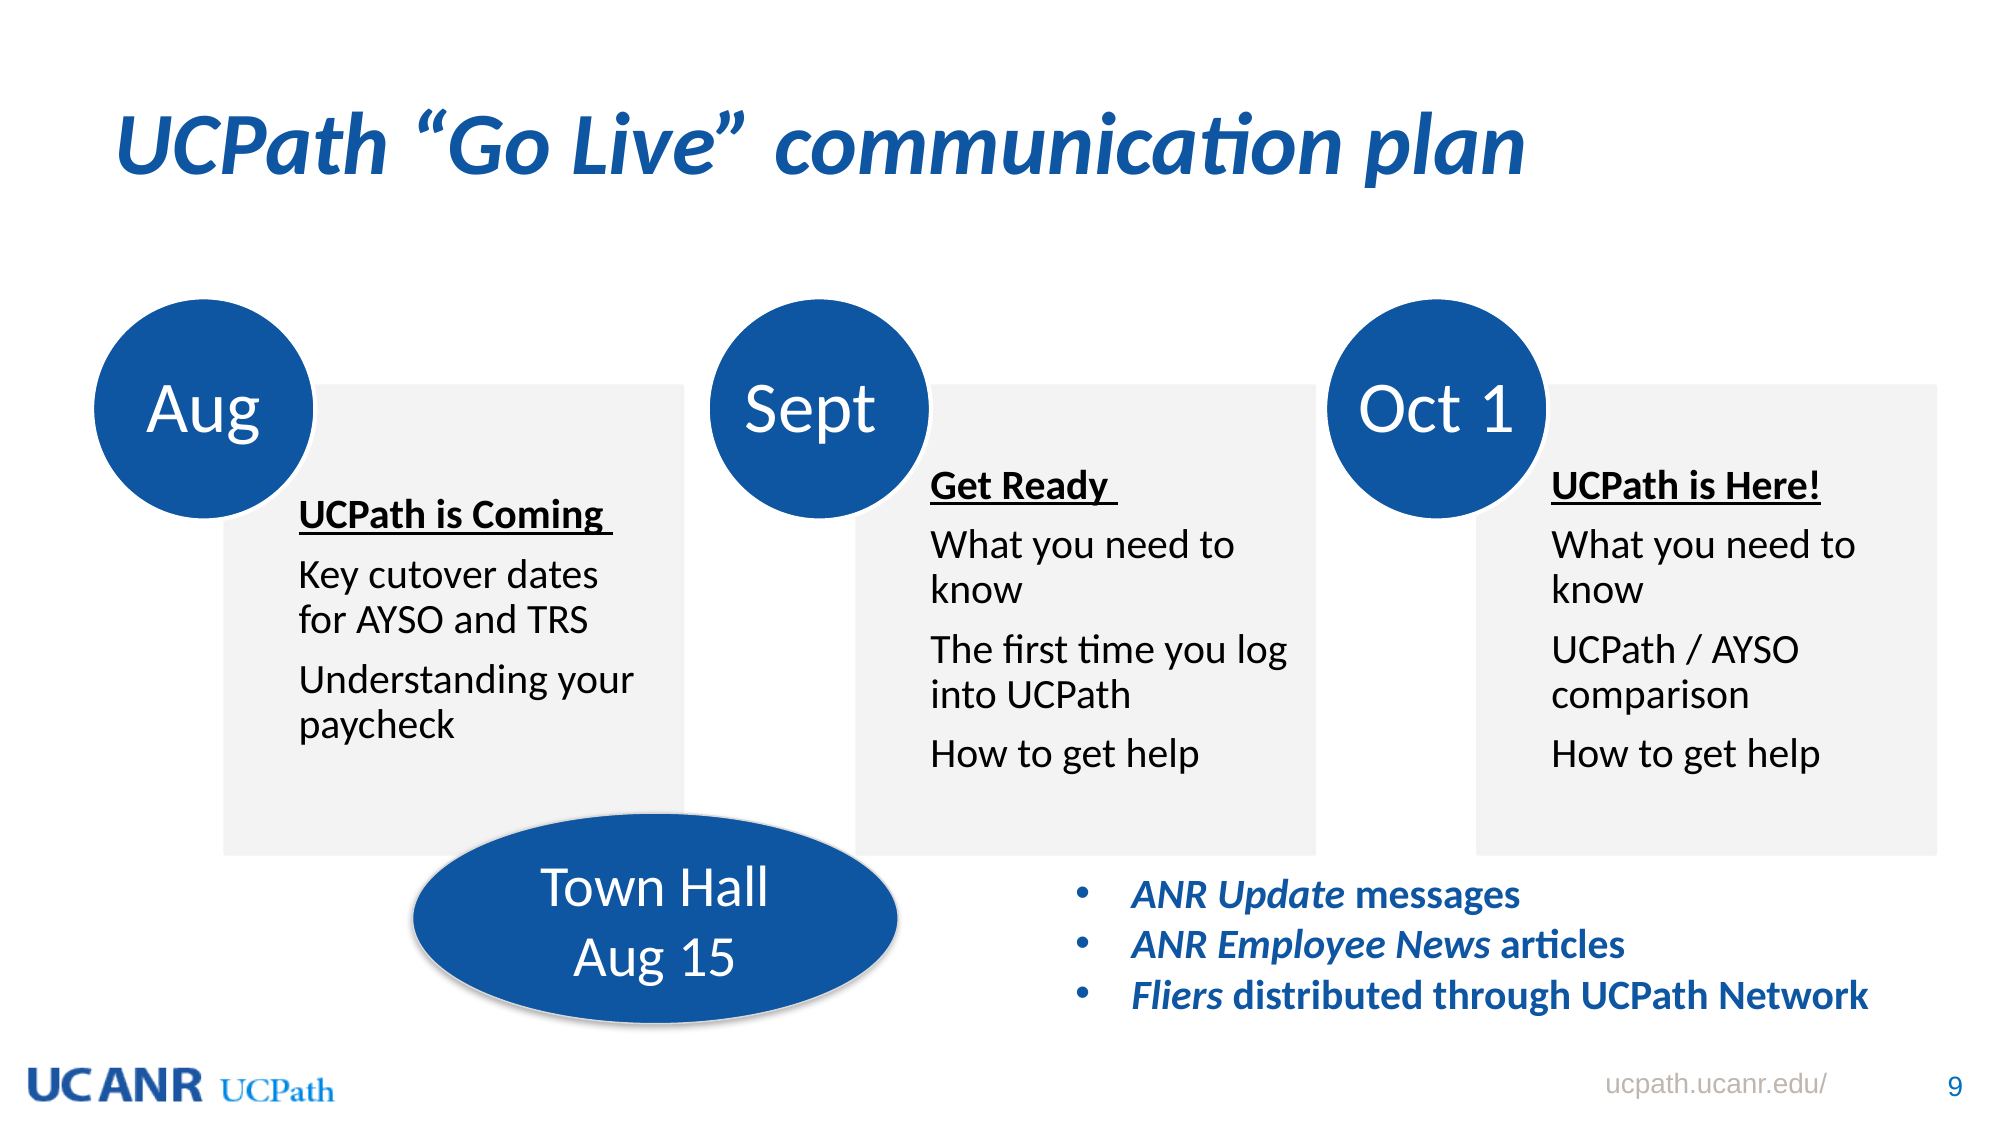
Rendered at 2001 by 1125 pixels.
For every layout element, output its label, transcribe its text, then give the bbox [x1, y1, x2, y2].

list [67, 262, 1869, 889]
title UCPath “Go Live” communication plan [99, 45, 1900, 233]
picture [0, 1058, 2000, 1125]
text_box Town Hall Aug 15 [411, 900, 899, 1025]
text_box ANR Update messages ANR Employee News articles Fliers distributed through UCPath Network [1060, 859, 1956, 1025]
